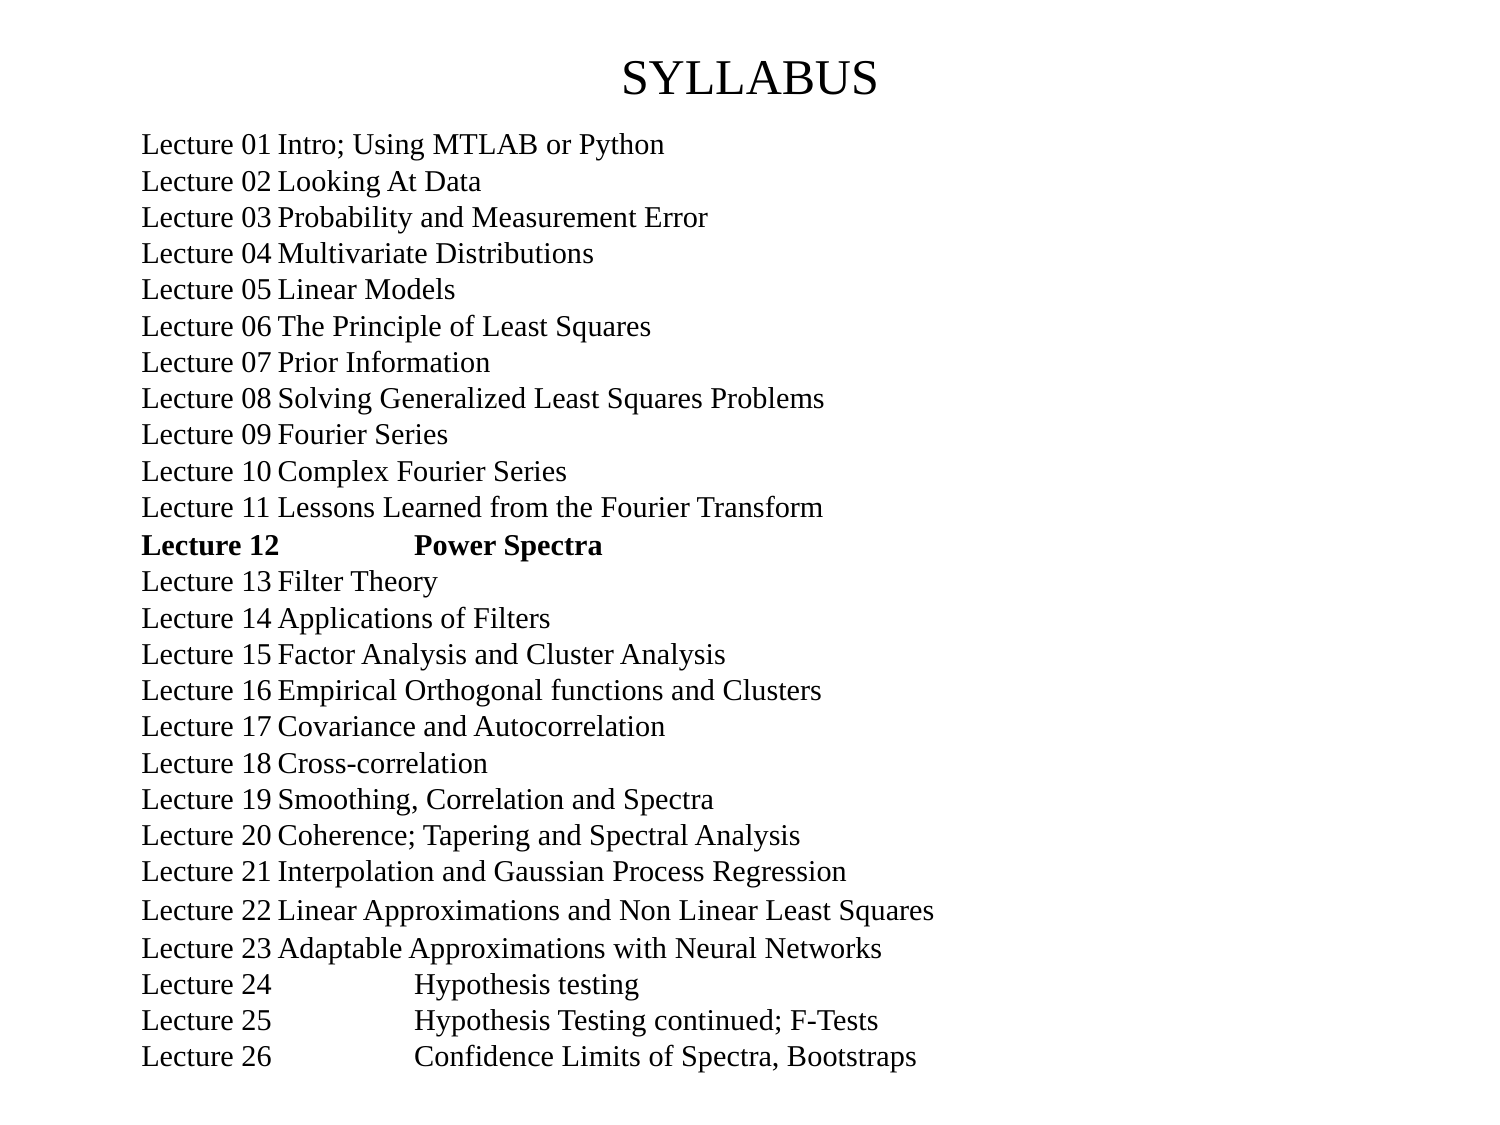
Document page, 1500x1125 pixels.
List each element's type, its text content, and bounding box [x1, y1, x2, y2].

list Lecture 01 Intro; Using MTLAB or Python Lecture 02 Looking At Data Lecture 03 Probability and Measurement Error Lecture 04 Multivariate Distributions Lecture 05 Linear Models Lecture 06 The Principle of Least Squares Lecture 07 Prior Information Lecture 08 Solving Generalized Least Squares Problems Lecture 09 Fourier Series Lecture 10 Complex Fourier Series Lecture 11 Lessons Learned from the Fourier Transform Lecture 12 Power Spectra Lecture 13 Filter Theory Lecture 14 Applications of Filters Lecture 15 Factor Analysis and Cluster Analysis Lecture 16 Empirical Orthogonal functions and Clusters Lecture 17 Covariance and Autocorrelation Lecture 18 Cross-correlation Lecture 19 Smoothing, Correlation and Spectra Lecture 20 Coherence; Tapering and Spectral Analysis Lecture 21 Interpolation and Gaussian Process Regression Lecture 22 Linear Approximations and Non Linear Least Squares Lecture 23 Adaptable Approximations with Neural Networks Lecture 24 Hypothesis testing Lecture 25 Hypothesis Testing continued; F-Tests Lecture 26 Confidence Limits of Spectra, Bootstraps [74, 113, 1426, 1088]
text_box SYLLABUS [0, 37, 1500, 113]
